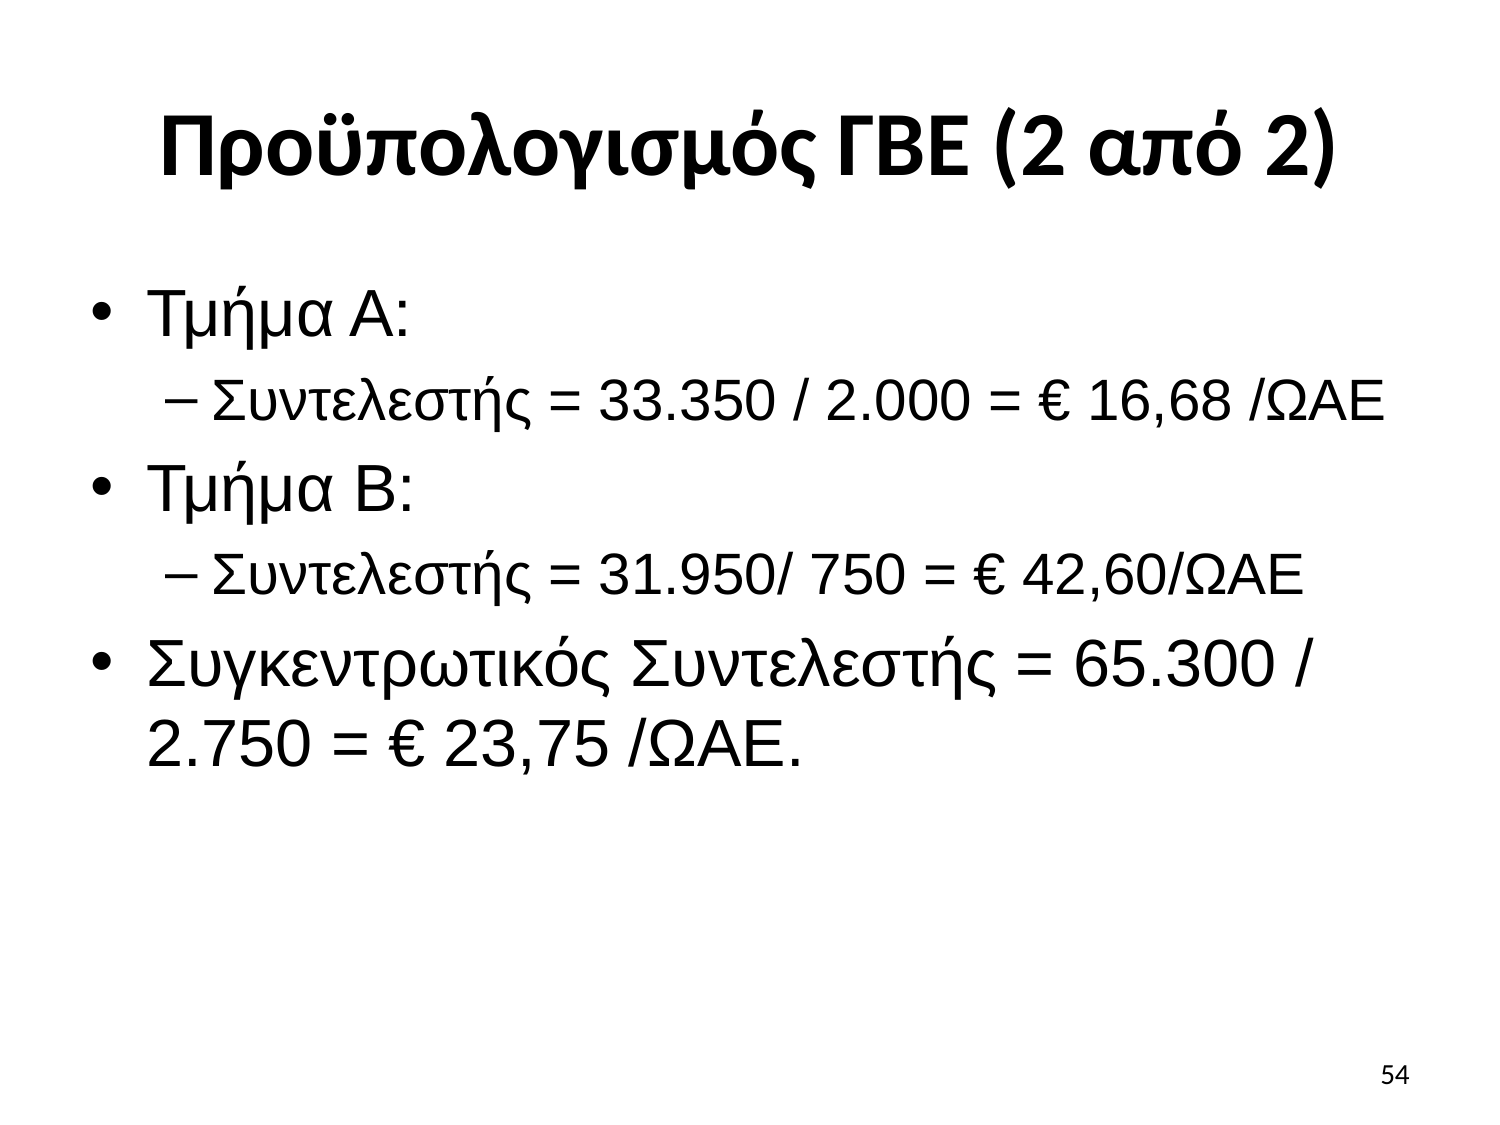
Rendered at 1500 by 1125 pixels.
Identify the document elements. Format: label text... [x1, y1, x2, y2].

list Τμήμα Α: Συντελεστής = 33.350 / 2.000 = € 16,68 /ΩΑΕ Τμήμα Β: Συντελεστής = 31.950/ 750 = € 42,60/ΩΑΕ Συγκεντρωτικός Συντελεστής = 65.300 / 2.750 = € 23,75 /ΩΑΕ. [75, 262, 1425, 1005]
title Προϋπολογισμός ΓΒΕ (2 από 2) [75, 45, 1425, 233]
slide_number 54 [1074, 1042, 1425, 1103]
